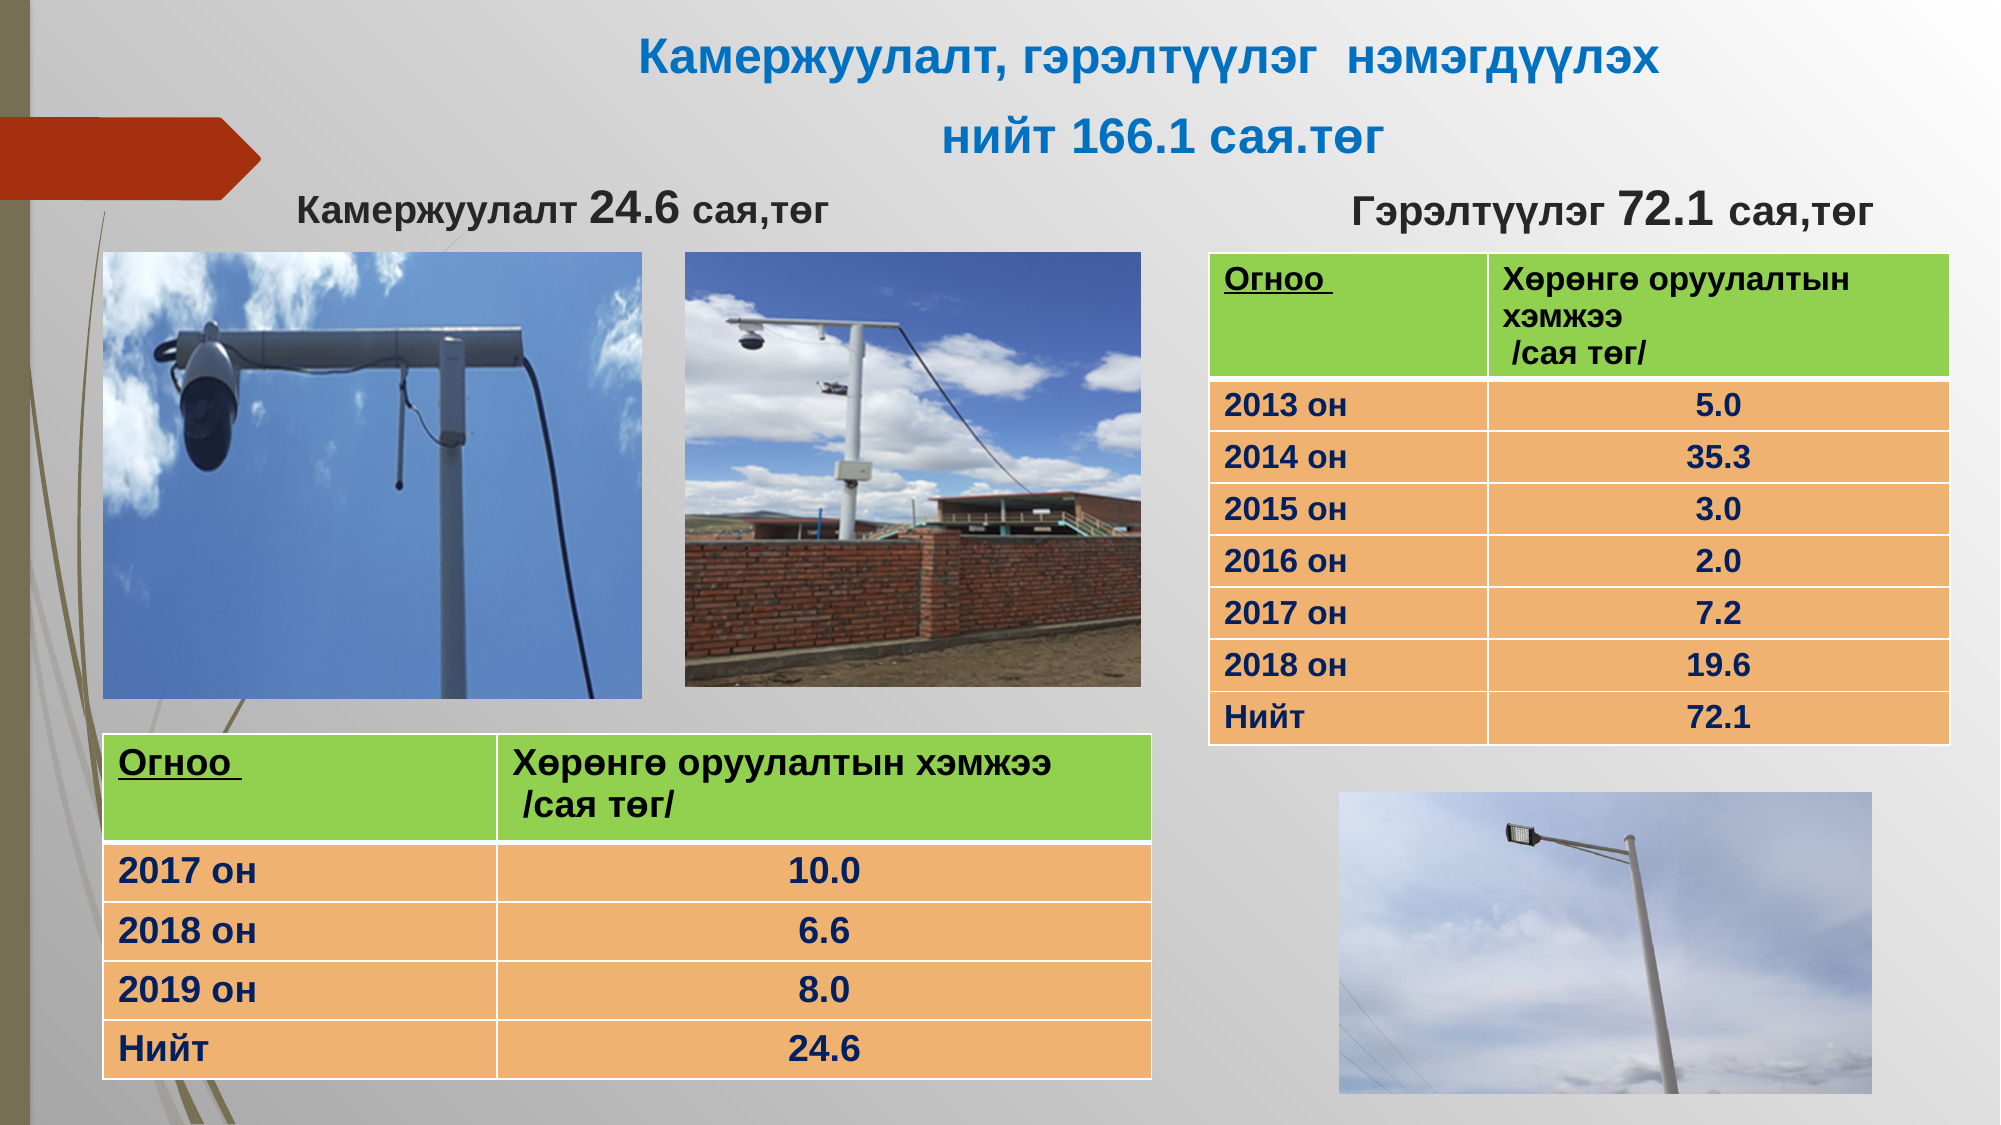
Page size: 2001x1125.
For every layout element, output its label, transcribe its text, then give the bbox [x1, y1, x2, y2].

table_header Хөрөнгө оруулалтын хэмжээ /сая төг/ [498, 735, 1151, 840]
table_cell 19.6 [1489, 640, 1949, 691]
table_cell 10.0 [498, 845, 1151, 901]
table_cell Нийт [1210, 692, 1487, 744]
table_cell 2017 он [104, 845, 496, 901]
table_cell 2018 он [104, 903, 496, 960]
table_cell 35.3 [1489, 432, 1949, 482]
table_cell 2017 он [1210, 588, 1487, 638]
picture [1339, 792, 1872, 1094]
table_cell 24.6 [498, 1021, 1151, 1078]
table_cell 2.0 [1489, 536, 1949, 586]
table_cell 2016 он [1210, 536, 1487, 586]
table_cell Нийт [104, 1021, 496, 1078]
table_cell 2019 он [104, 962, 496, 1019]
table_cell 2014 он [1210, 432, 1487, 482]
table_cell 3.0 [1489, 484, 1949, 534]
table_cell 5.0 [1489, 382, 1949, 430]
picture [102, 252, 642, 699]
table_cell 72.1 [1489, 692, 1949, 744]
table_cell 2015 он [1210, 484, 1487, 534]
picture [684, 252, 1141, 687]
text_box Гэрэлтүүлэг 72.1 сая,төг [1253, 173, 1973, 253]
table_cell 6.6 [498, 903, 1151, 960]
table_header Огноо [1210, 254, 1487, 376]
table_cell 8.0 [498, 962, 1151, 1019]
list Камержуулалт, гэрэлтүүлэг нэмэгдүүлэх нийт 166.1 сая.төг [312, 15, 2000, 193]
table_cell 7.2 [1489, 588, 1949, 638]
text_box Камержуулалт 24.6 сая,төг [162, 173, 964, 241]
table_cell 2018 он [1210, 640, 1487, 691]
table_cell 2013 он [1210, 382, 1487, 430]
table_header Хөрөнгө оруулалтын хэмжээ /сая төг/ [1489, 254, 1949, 376]
table_header Огноо [104, 735, 496, 840]
